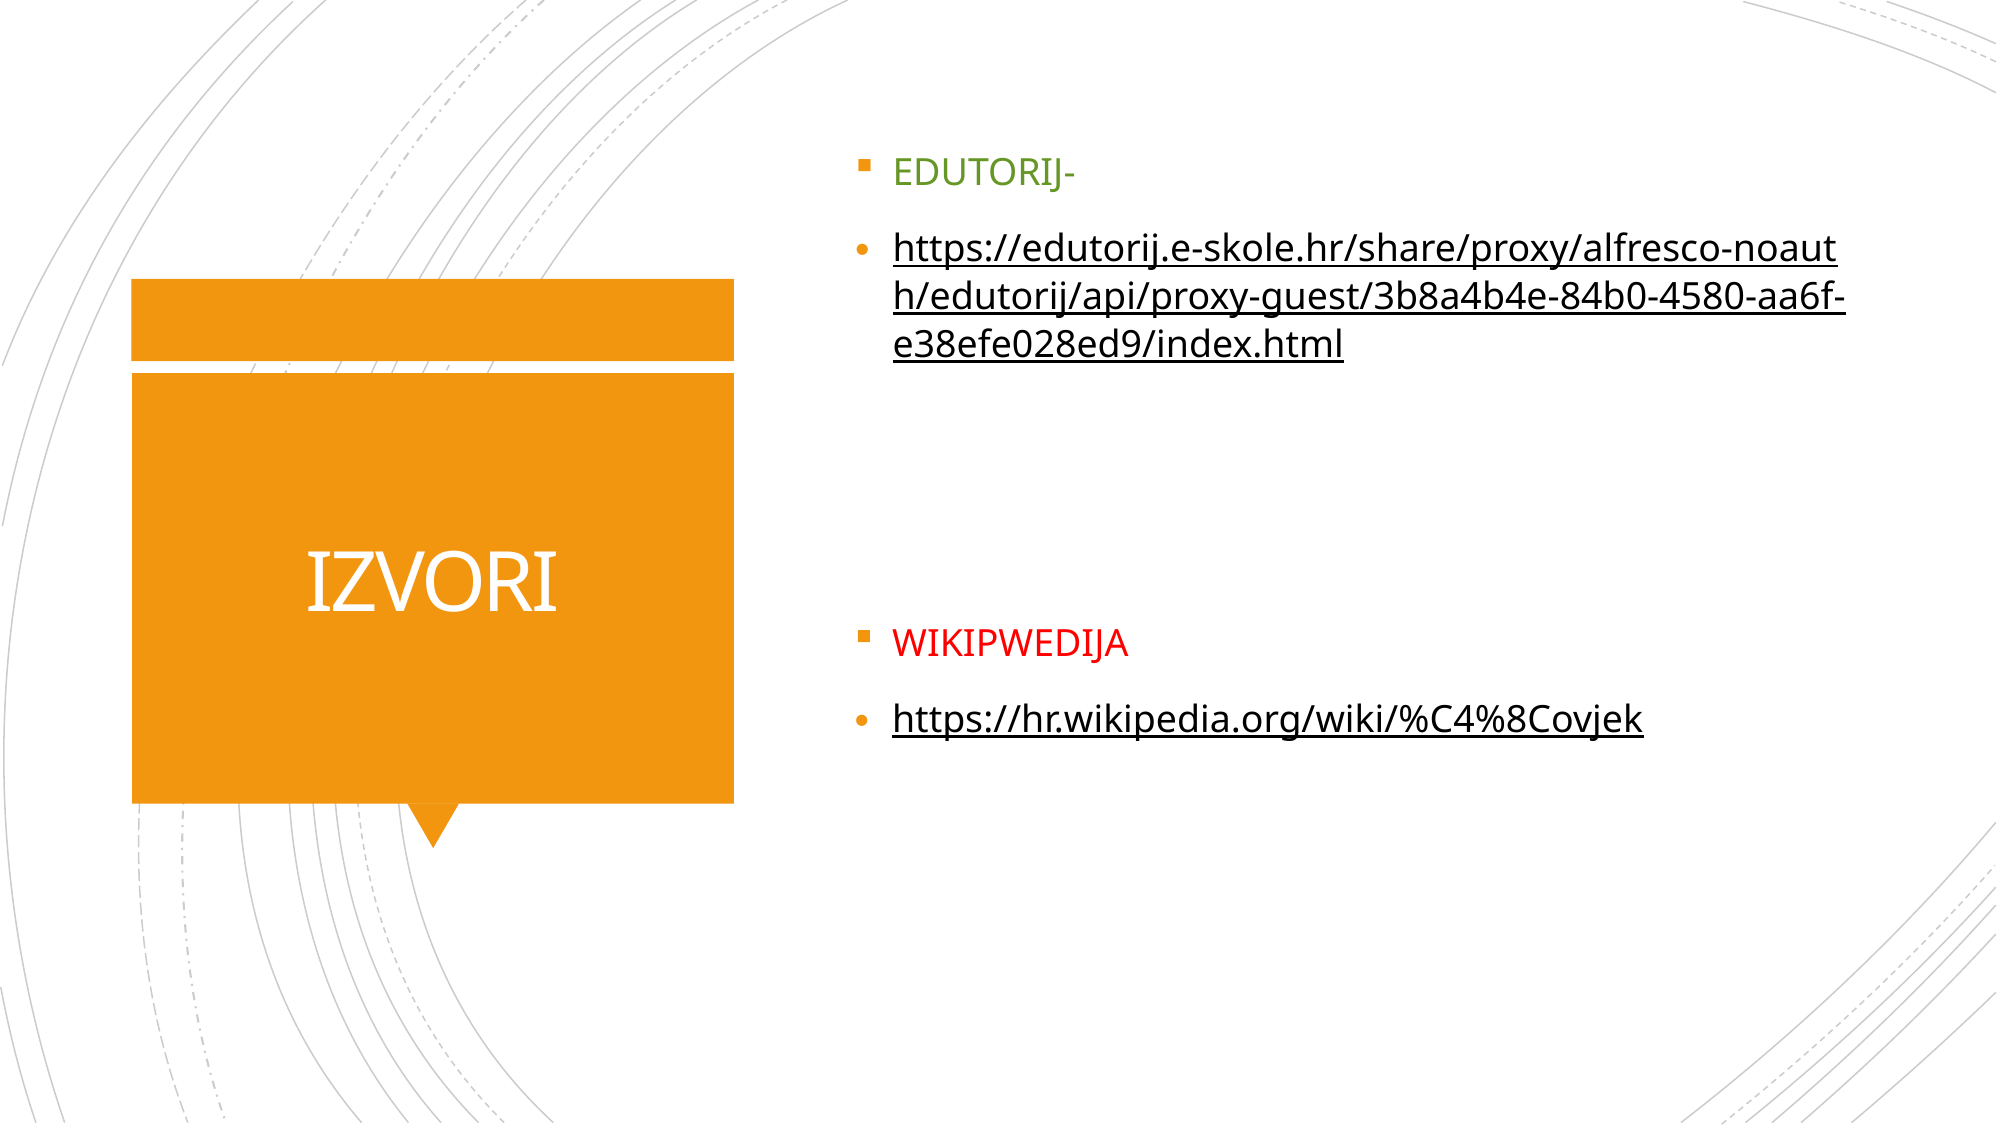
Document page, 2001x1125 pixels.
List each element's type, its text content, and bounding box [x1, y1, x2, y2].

list EDUTORIJ- https://edutorij.e-skole.hr/share/proxy/alfresco-noauth/edutorij/api/proxy-guest/3b8a4b4e-84b0-4580-aa6f-e38efe028ed9/index.html​ [840, 131, 1869, 523]
list WIKIPWEDIJA https://hr.wikipedia.org/wiki/%C4%8Covjek​ [839, 602, 1869, 994]
title IZVORI [145, 383, 721, 789]
